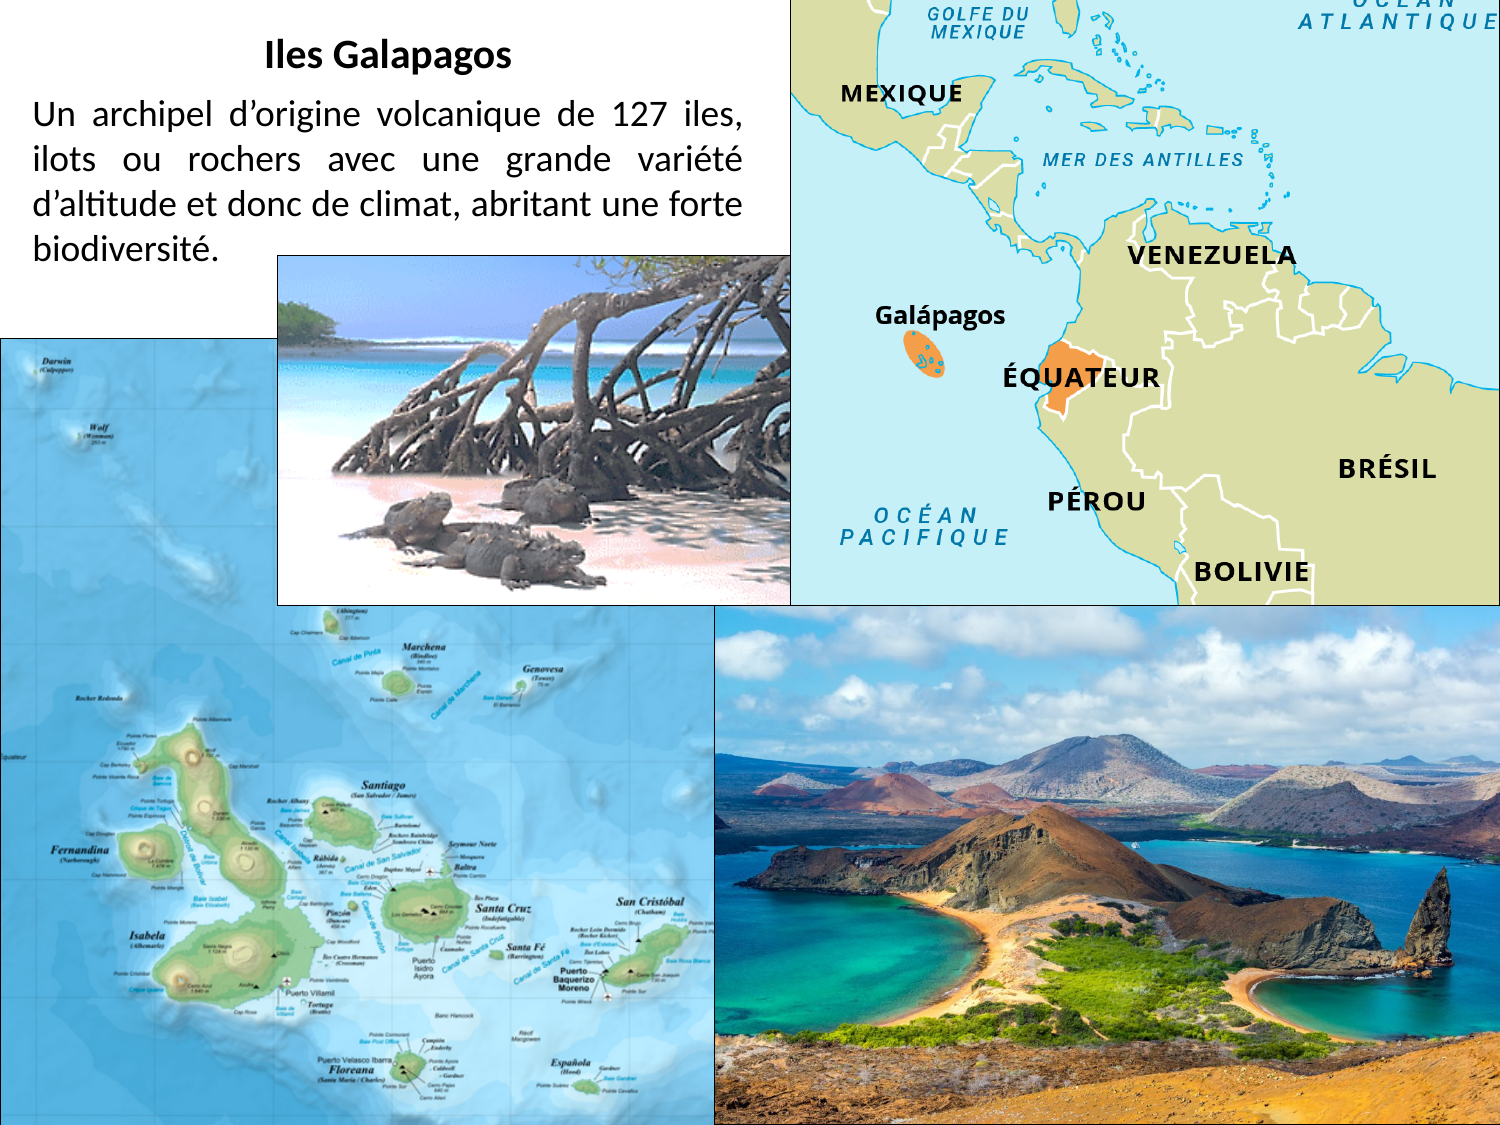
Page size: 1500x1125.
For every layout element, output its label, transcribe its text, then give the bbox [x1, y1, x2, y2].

picture [0, 0, 1500, 1125]
text_box Iles Galapagos Un archipel d’origine volcanique de 127 iles, ilots ou rochers avec une grande variété d’altitude et donc de climat, abritant une forte biodiversité. [17, 19, 759, 277]
